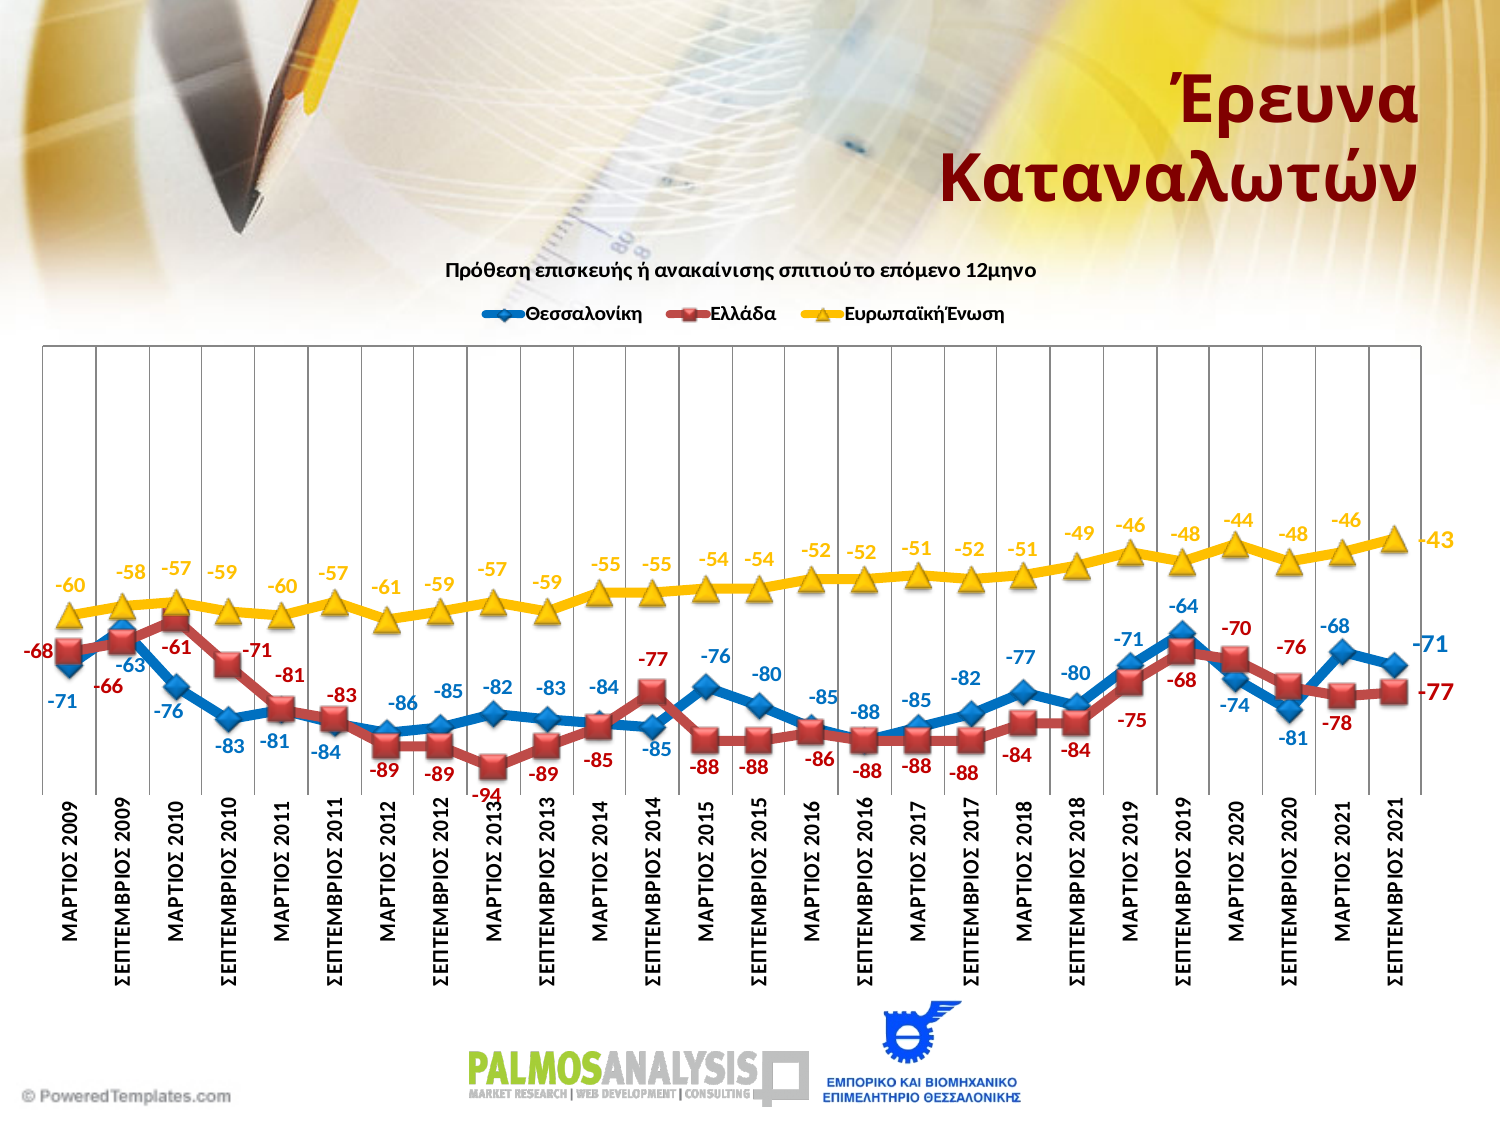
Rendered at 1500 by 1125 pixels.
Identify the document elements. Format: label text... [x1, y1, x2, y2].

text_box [17, 242, 1465, 988]
picture [0, 0, 1500, 1125]
title Έρευνα Καταναλωτών [796, 59, 1436, 212]
